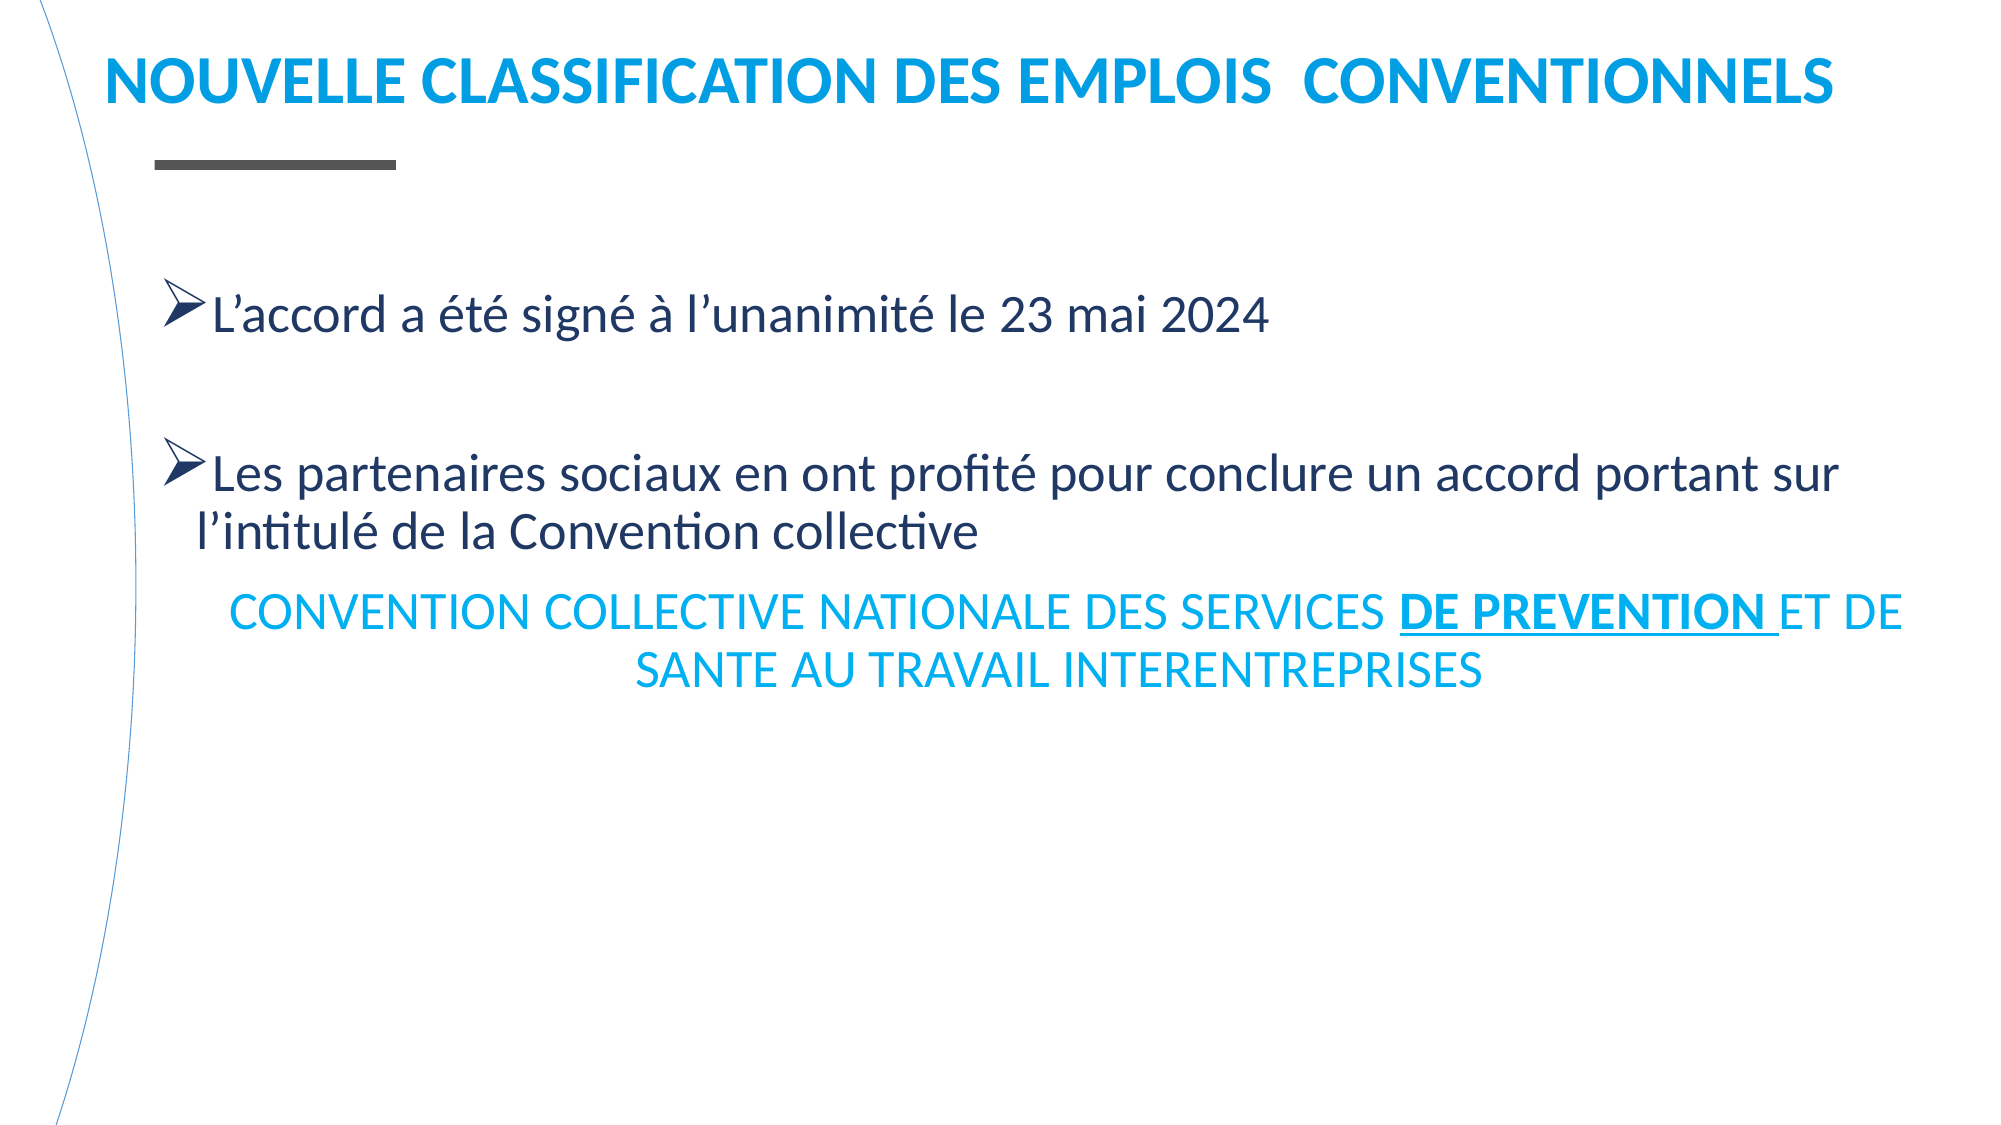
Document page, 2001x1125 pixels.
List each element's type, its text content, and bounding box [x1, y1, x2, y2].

list NOUVELLE CLASSIFICATION DES EMPLOIS CONVENTIONNELS [89, 27, 1975, 169]
list L’accord a été signé à l’unanimité le 23 mai 2024 Les partenaires sociaux en ont profité pour conclure un accord portant sur l’intitulé de la Convention collective CONVENTION COLLECTIVE NATIONALE DES SERVICES DE PREVENTION ET DE SANTE AU TRAVAIL INTERENTREPRISES [143, 192, 1990, 1066]
